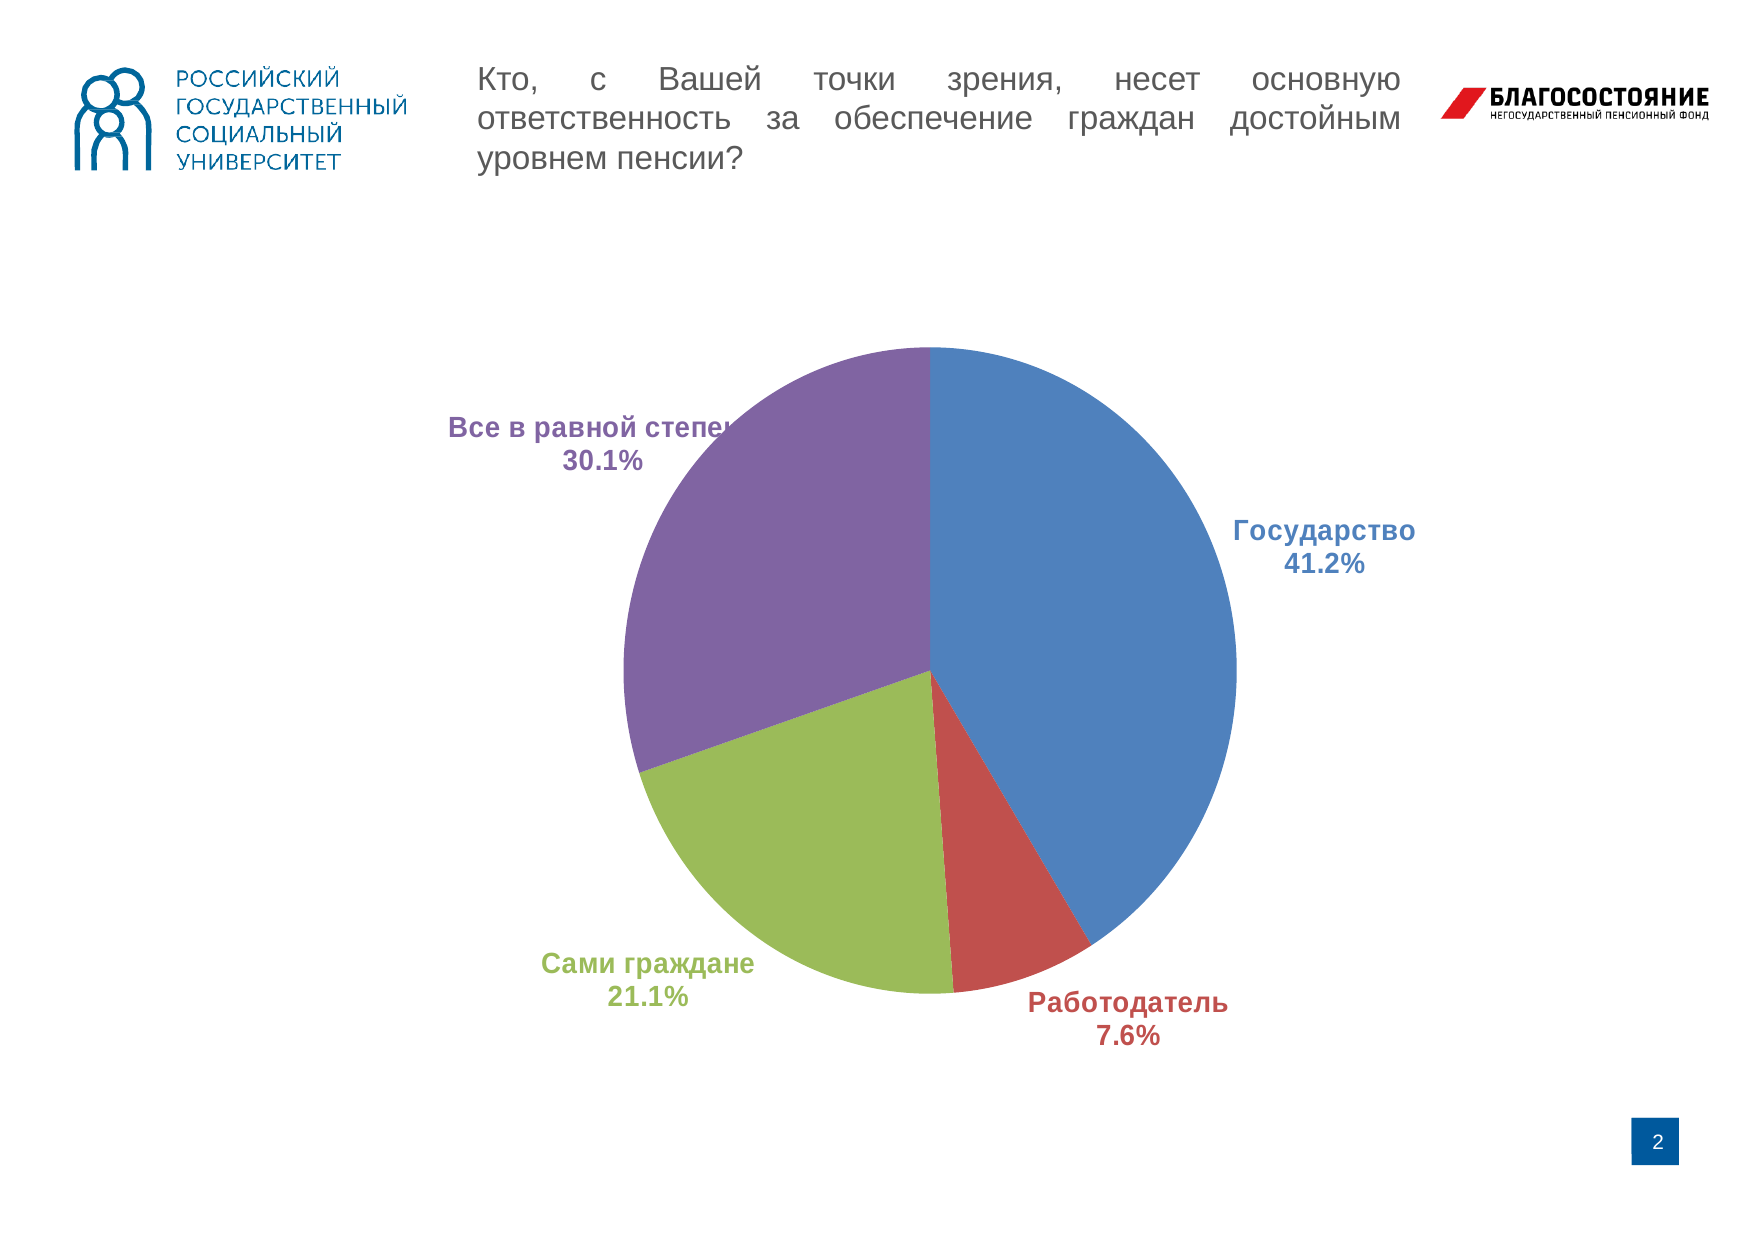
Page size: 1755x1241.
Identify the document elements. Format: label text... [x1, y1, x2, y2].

picture [1426, 70, 1728, 137]
text_box [176, 66, 406, 170]
slide_number 2 [1631, 1131, 1675, 1241]
text_box Кто, с Вашей точки зрения, несет основную ответственность за обеспечение граждан достойным уровнем пенсии? [477, 56, 1403, 177]
text_box [74, 67, 152, 171]
text_box [1631, 1117, 1679, 1166]
chart [114, 245, 1755, 1171]
